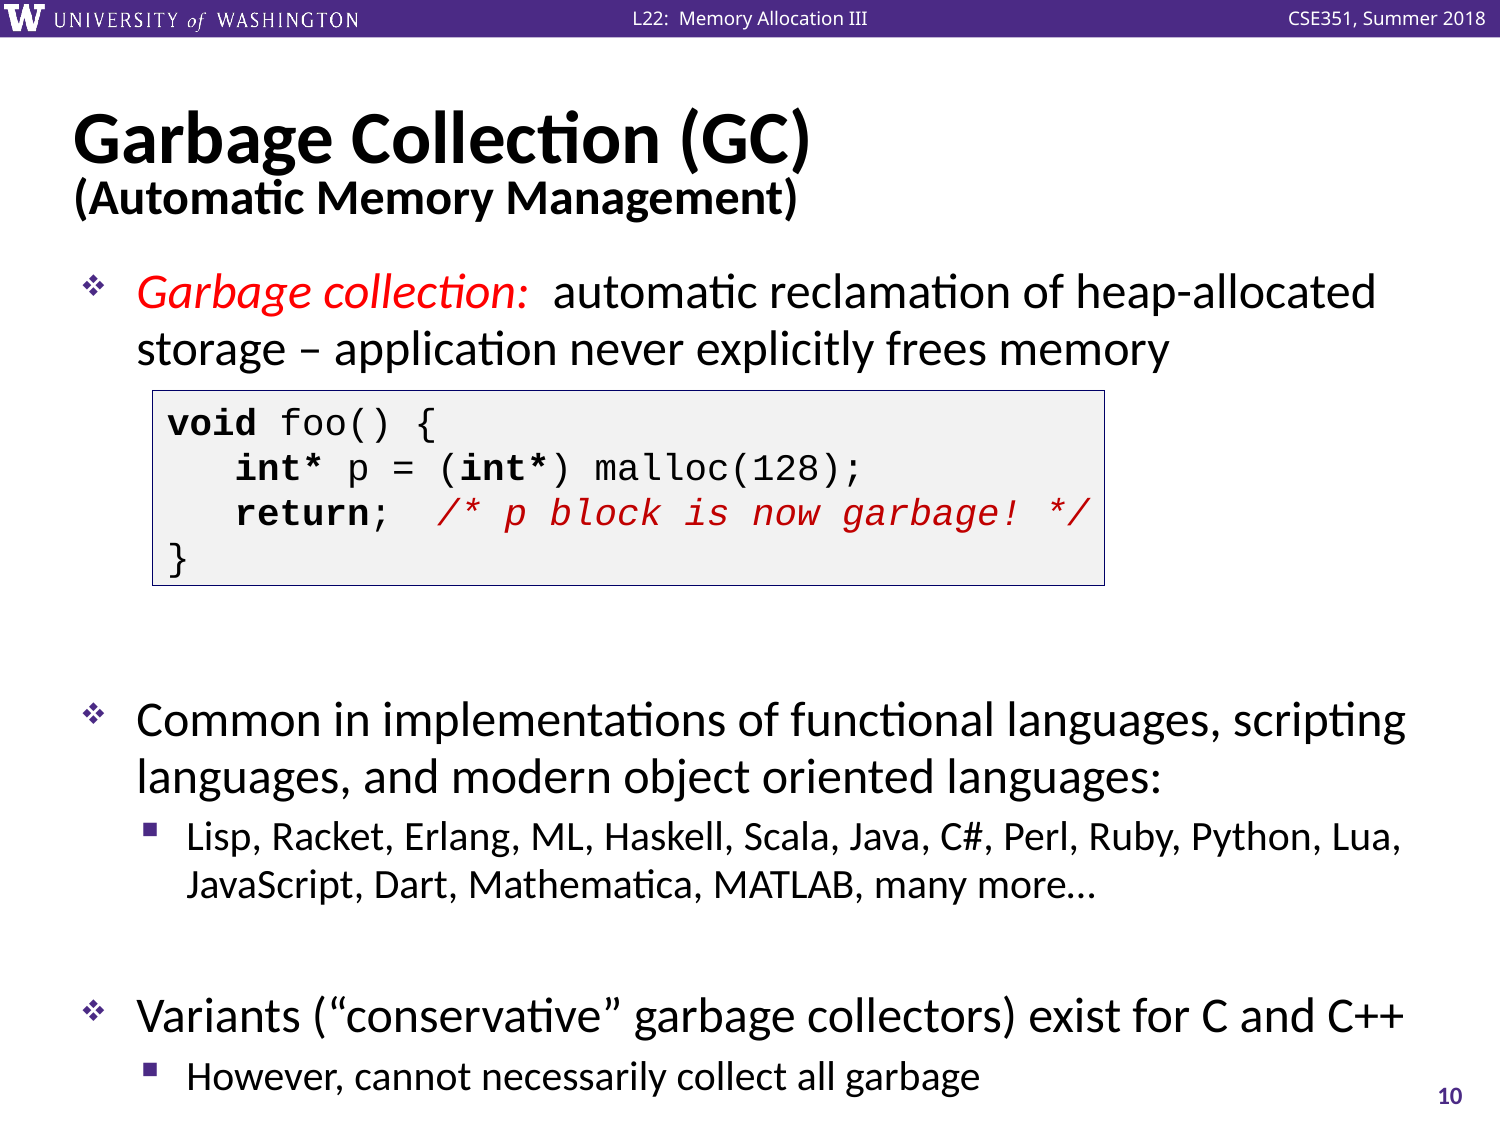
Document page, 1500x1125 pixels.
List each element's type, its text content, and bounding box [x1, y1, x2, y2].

slide_number 10 [1400, 1065, 1500, 1125]
list Garbage collection: automatic reclamation of heap-allocated storage – application never explicitly frees memory Common in implementations of functional languages, scripting languages, and modern object oriented languages: Lisp, Racket, Erlang, ML, Haskell, Scala, Java, C#, Perl, Ruby, Python, Lua, JavaScript, Dart, Mathematica, MATLAB, many more… Variants (“conservative” garbage collectors) exist for C and C++ However, cannot necessarily collect all garbage [64, 254, 1438, 1066]
text_box (Automatic Memory Management) [58, 157, 839, 233]
picture [4, 4, 358, 32]
text_box void foo() { int* p = (int*) malloc(128); return; /* p block is now garbage! */ } [152, 389, 1105, 586]
title Garbage Collection (GC) [58, 71, 1438, 197]
